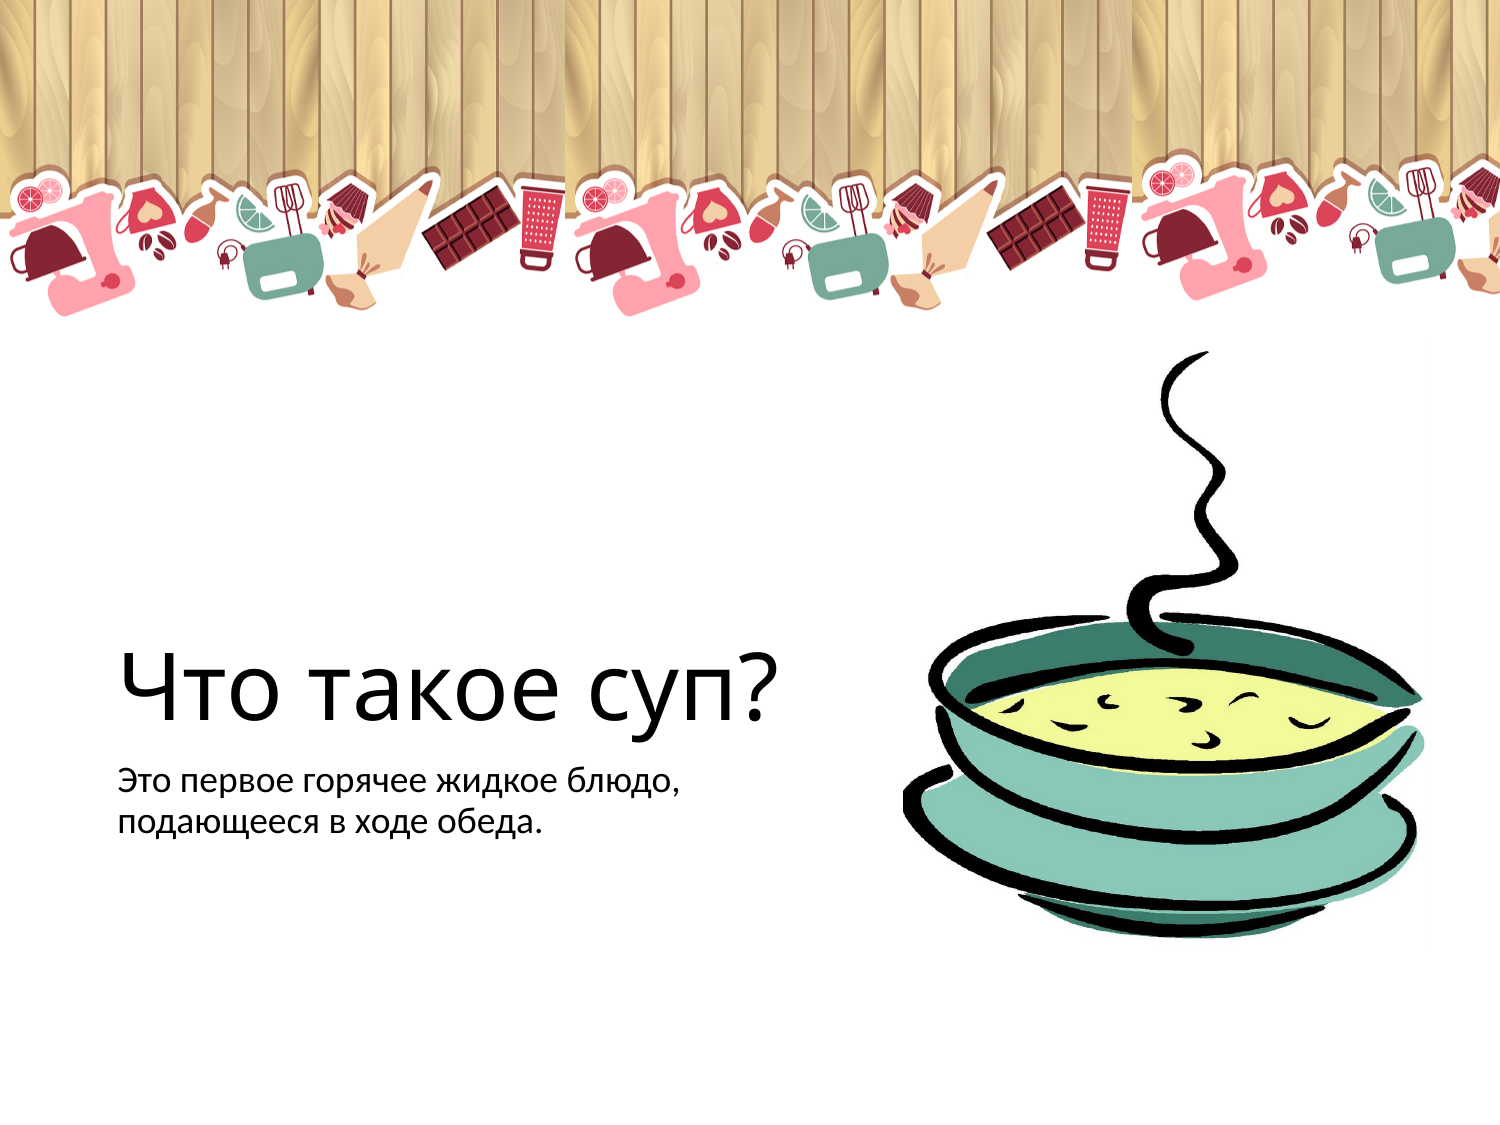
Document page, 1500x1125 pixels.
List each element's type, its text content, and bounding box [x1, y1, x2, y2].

title Что такое суп? [102, 280, 1397, 749]
picture [0, 0, 1500, 1125]
list Это первое горячее жидкое блюдо, подающееся в ходе обеда. [102, 752, 904, 999]
